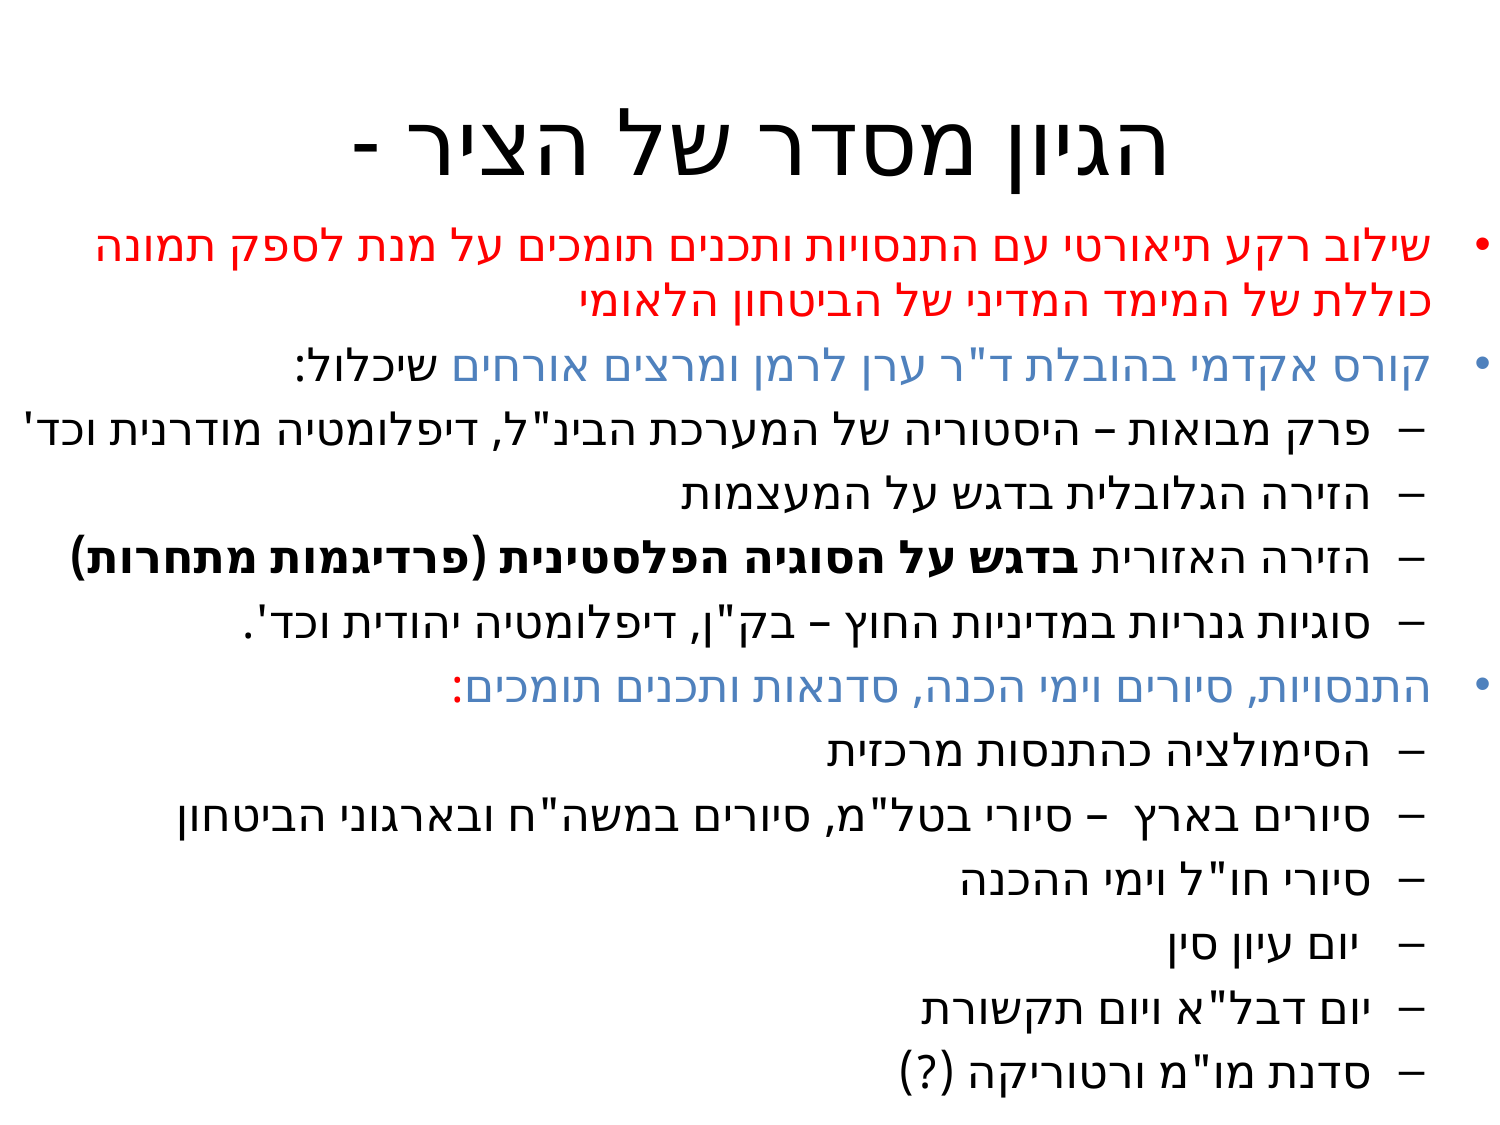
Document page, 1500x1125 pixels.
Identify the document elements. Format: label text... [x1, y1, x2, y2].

list שילוב רקע תיאורטי עם התנסויות ותכנים תומכים על מנת לספק תמונה כוללת של המימד המדיני של הביטחון הלאומי קורס אקדמי בהובלת ד"ר ערן לרמן ומרצים אורחים שיכלול: פרק מבואות – היסטוריה של המערכת הבינ"ל, דיפלומטיה מודרנית וכד' הזירה הגלובלית בדגש על המעצמות הזירה האזורית בדגש על הסוגיה הפלסטינית (פרדיגמות מתחרות) סוגיות גנריות במדיניות החוץ – בק"ן, דיפלומטיה יהודית וכד'. התנסויות, סיורים וימי הכנה, סדנאות ותכנים תומכים: הסימולציה כהתנסות מרכזית סיורים בארץ – סיורי בטל"מ, סיורים במשה"ח ובארגוני הביטחון סיורי חו"ל וימי ההכנה יום עיון סין יום דבל"א ויום תקשורת סדנת מו"מ ורטוריקה (?) [0, 208, 1500, 1125]
title הגיון מסדר של הציר - [75, 45, 1425, 208]
